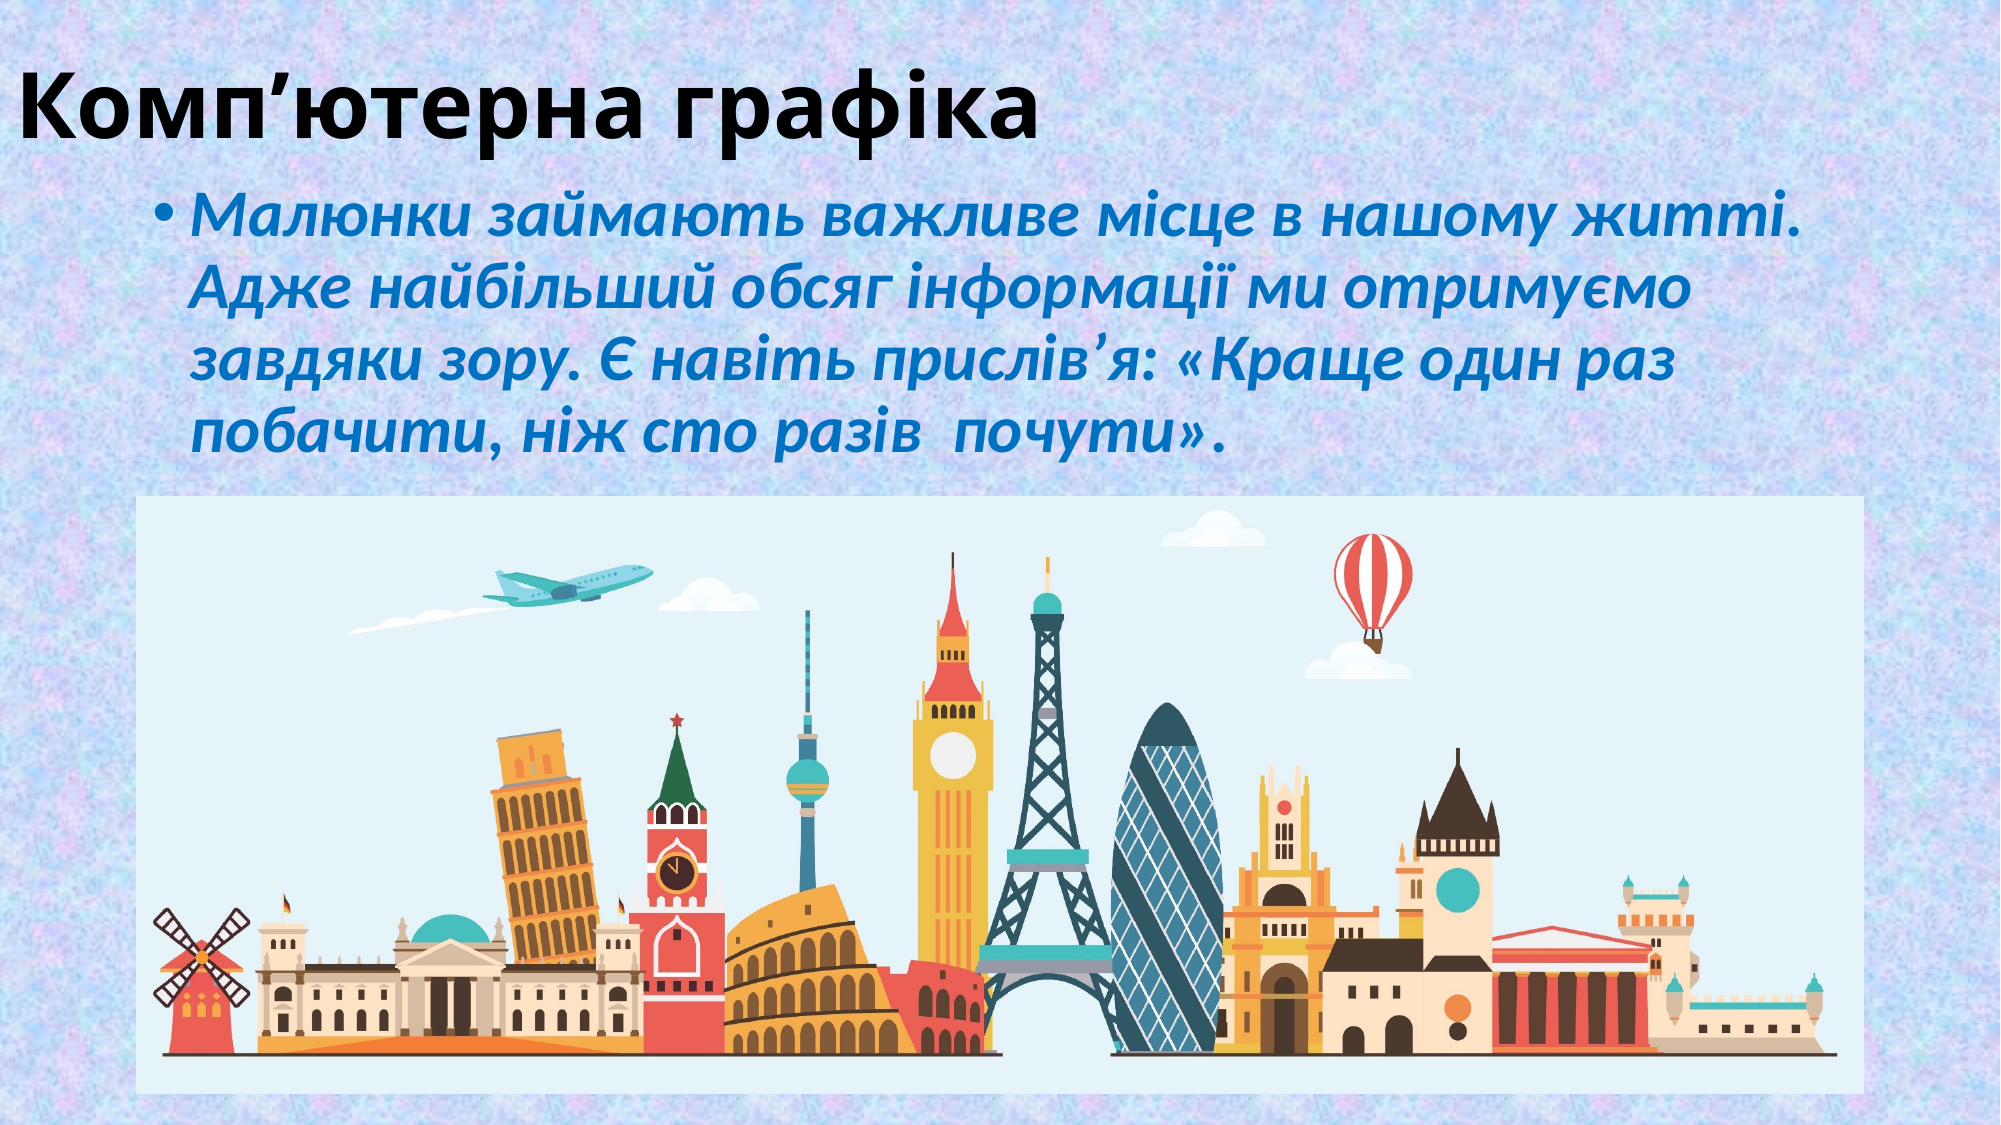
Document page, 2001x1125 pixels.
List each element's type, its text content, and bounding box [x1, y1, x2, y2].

picture [0, 0, 2001, 1125]
title Комп’ютерна графіка [0, 0, 1725, 218]
list Малюнки займають важливе місце в нашому житті. Адже найбільший обсяг інформації ми отримуємо завдяки зору. Є навіть прислів’я: «Краще один раз побачити, ніж сто разів почути». [137, 171, 1863, 496]
